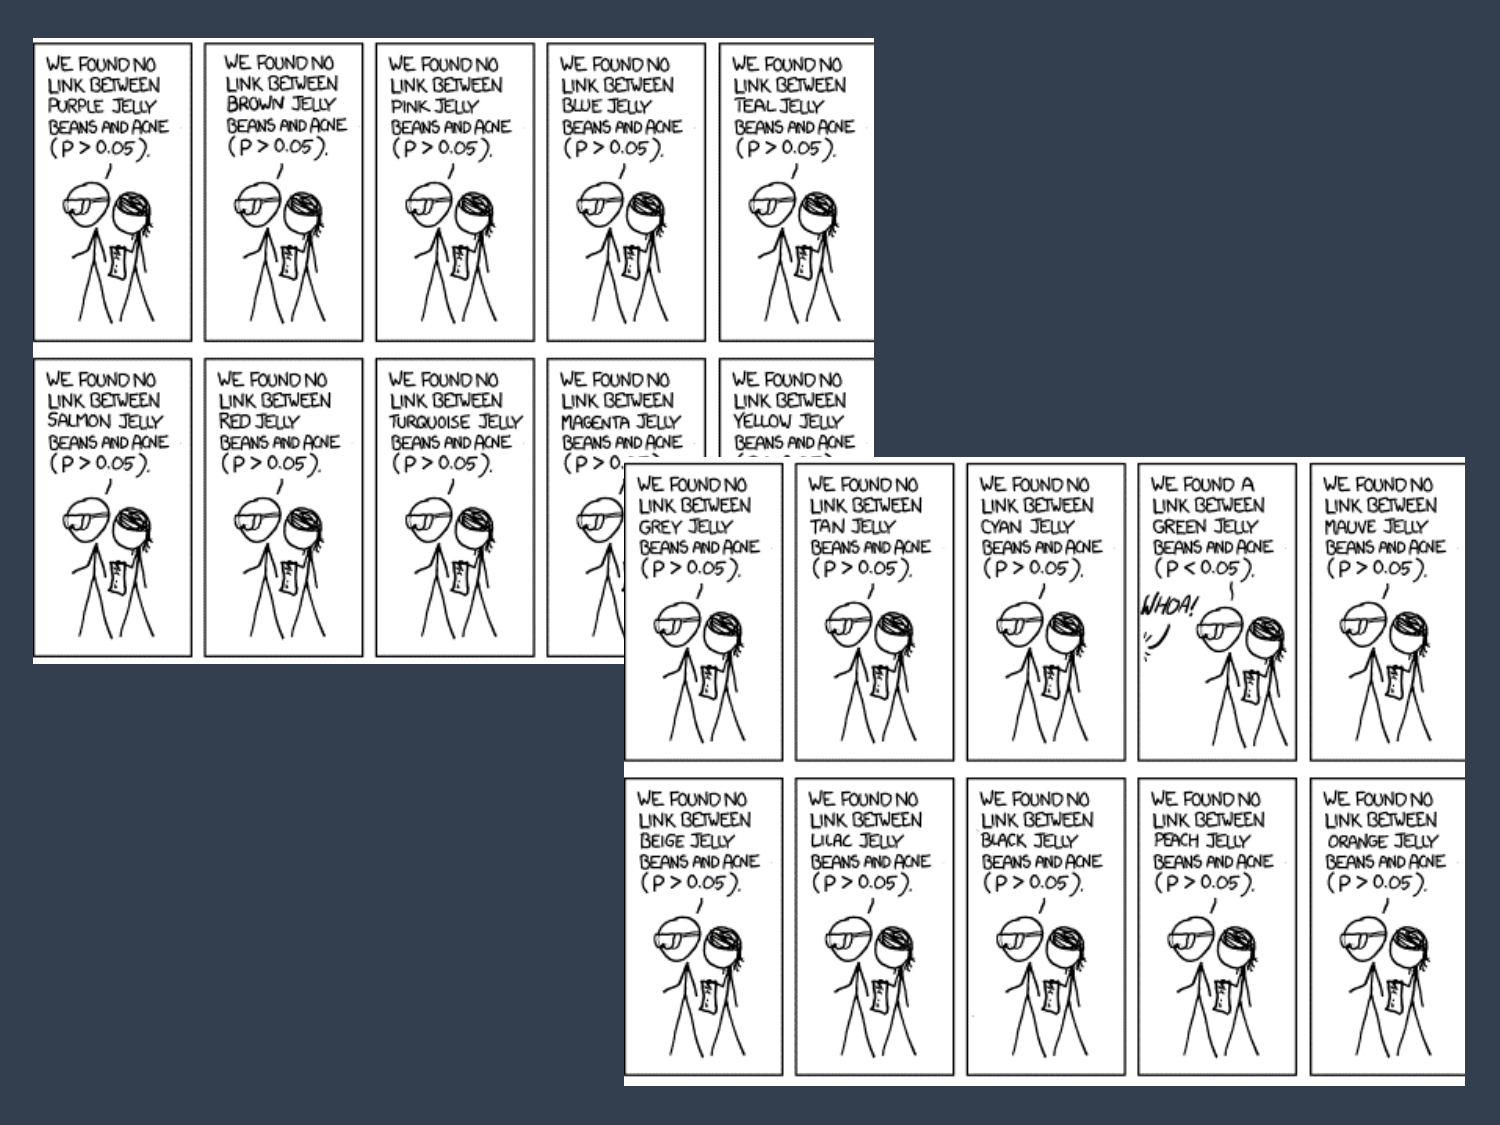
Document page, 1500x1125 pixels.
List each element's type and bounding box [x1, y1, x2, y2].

picture [29, 38, 1465, 1087]
